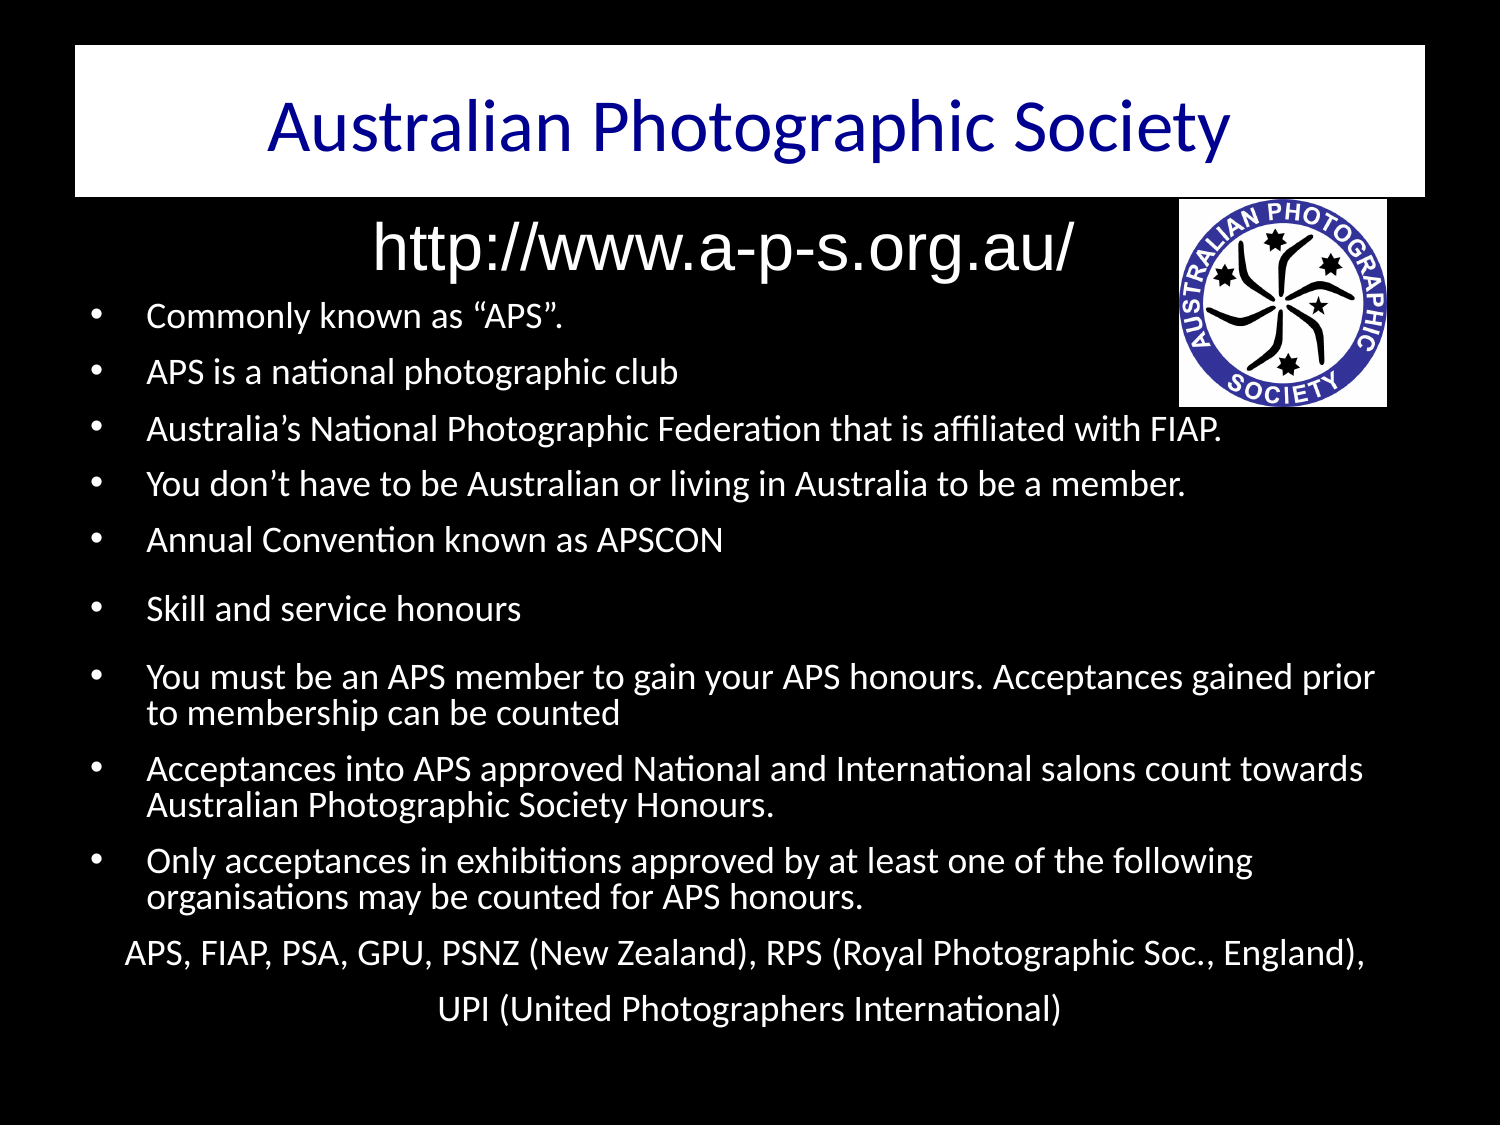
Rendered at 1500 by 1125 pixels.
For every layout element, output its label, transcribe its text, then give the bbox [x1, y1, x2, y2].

text_box http://www.a-p-s.org.au/ [235, 196, 1213, 292]
title Australian Photographic Society [75, 45, 1425, 197]
picture [1179, 199, 1387, 407]
list Commonly known as “APS”. APS is a national photographic club Australia’s National Photographic Federation that is affiliated with FIAP. You don’t have to be Australian or living in Australia to be a member. Annual Convention known as APSCON Skill and service honours You must be an APS member to gain your APS honours. Acceptances gained prior to membership can be counted Acceptances into APS approved National and International salons count towards Australian Photographic Society Honours. Only acceptances in exhibitions approved by at least one of the following organisations may be counted for APS honours. APS, FIAP, PSA, GPU, PSNZ (New Zealand), RPS (Royal Photographic Soc., England), UPI (United Photographers International) [75, 292, 1425, 959]
